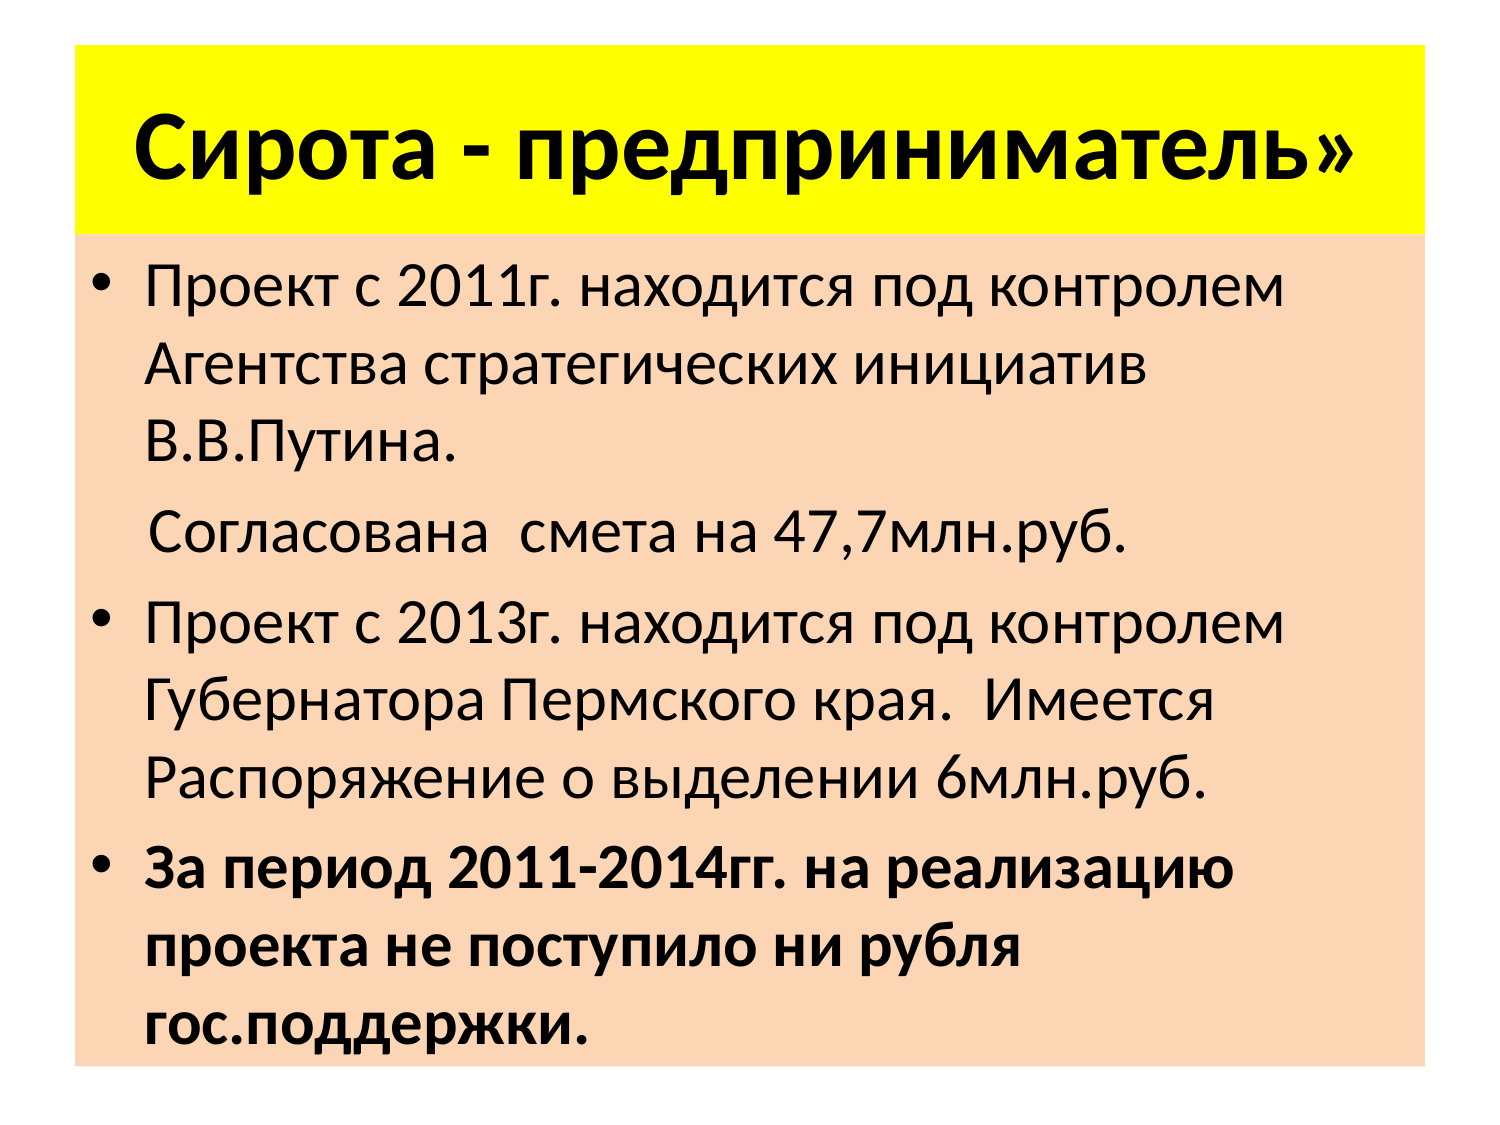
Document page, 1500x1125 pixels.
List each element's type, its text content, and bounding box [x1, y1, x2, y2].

list Проект с 2011г. находится под контролем Агентства стратегических инициатив В.В.Путина. Согласована смета на 47,7млн.руб. Проект с 2013г. находится под контролем Губернатора Пермского края. Имеется Распоряжение о выделении 6млн.руб. За период 2011-2014гг. на реализацию проекта не поступило ни рубля гос.поддержки. [75, 234, 1425, 1067]
title Сирота - предприниматель» [75, 45, 1425, 234]
